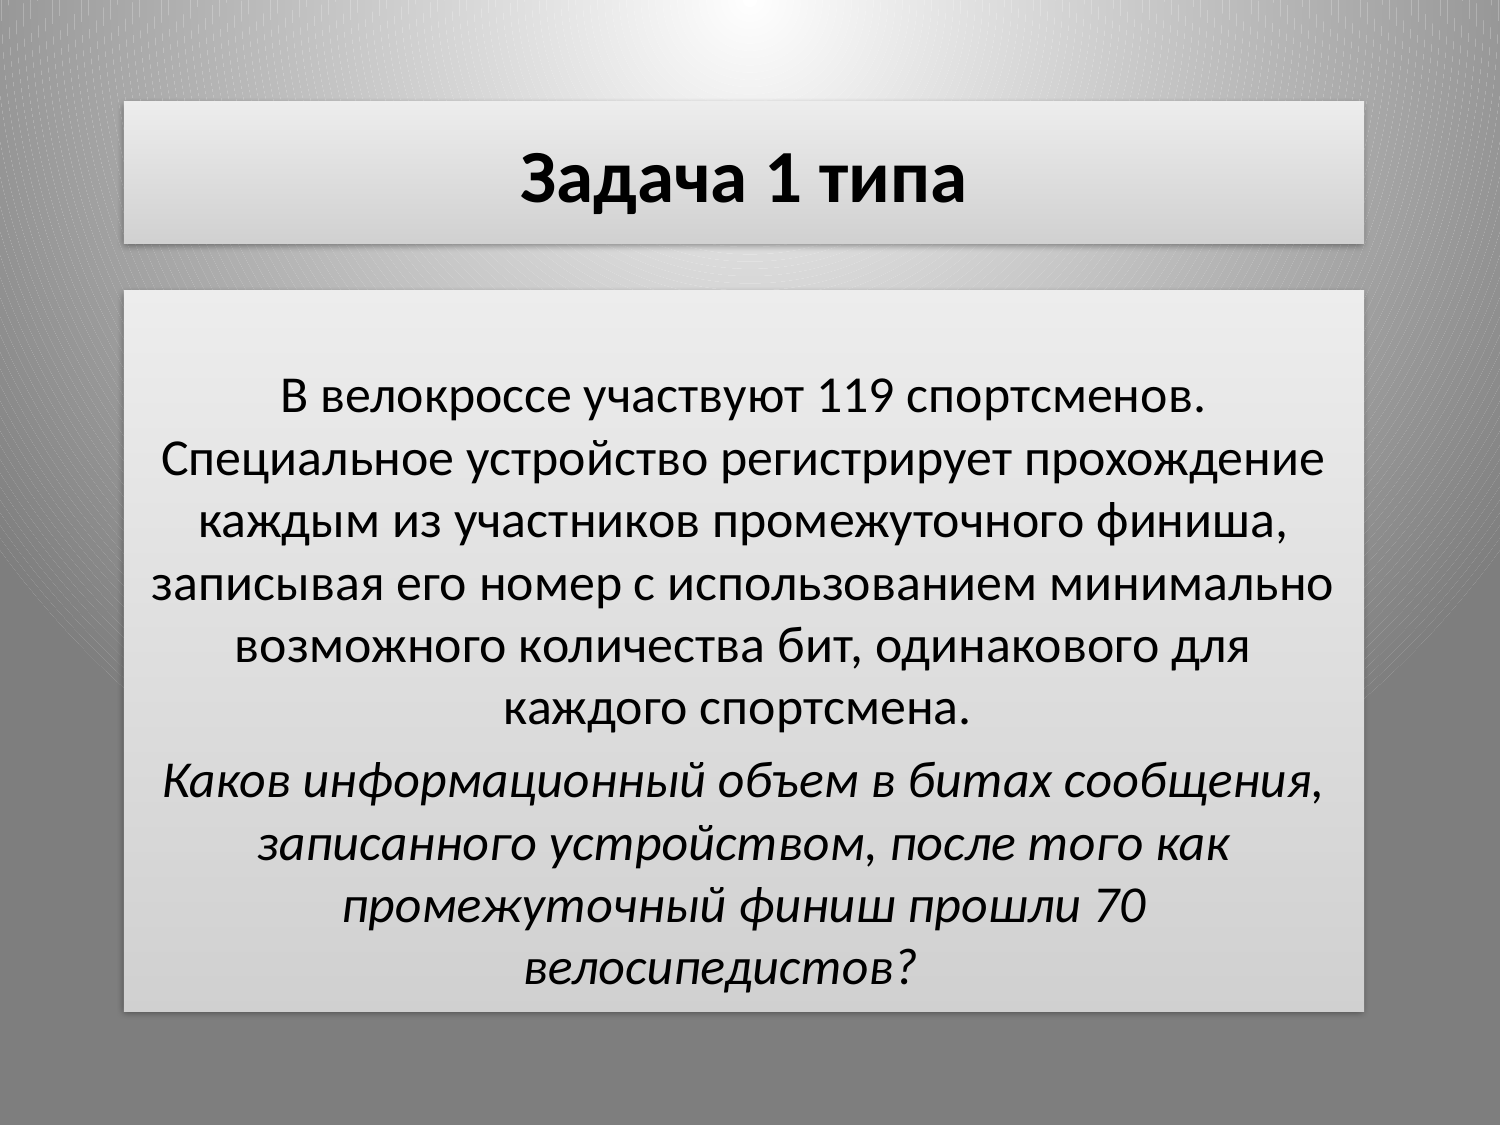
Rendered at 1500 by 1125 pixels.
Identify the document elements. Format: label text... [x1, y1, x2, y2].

title Задача 1 типа [123, 101, 1365, 244]
list В велокроссе участвуют 119 спортсменов. Специальное устройство регистрирует прохождение каждым из участников промежуточного финиша, записывая его номер с использованием минимально возможного количества бит, одинакового для каждого спортсмена. Каков информационный объем в битах сообщения, записанного устройством, после того как промежуточный финиш прошли 70 велосипедистов? [123, 290, 1365, 1012]
